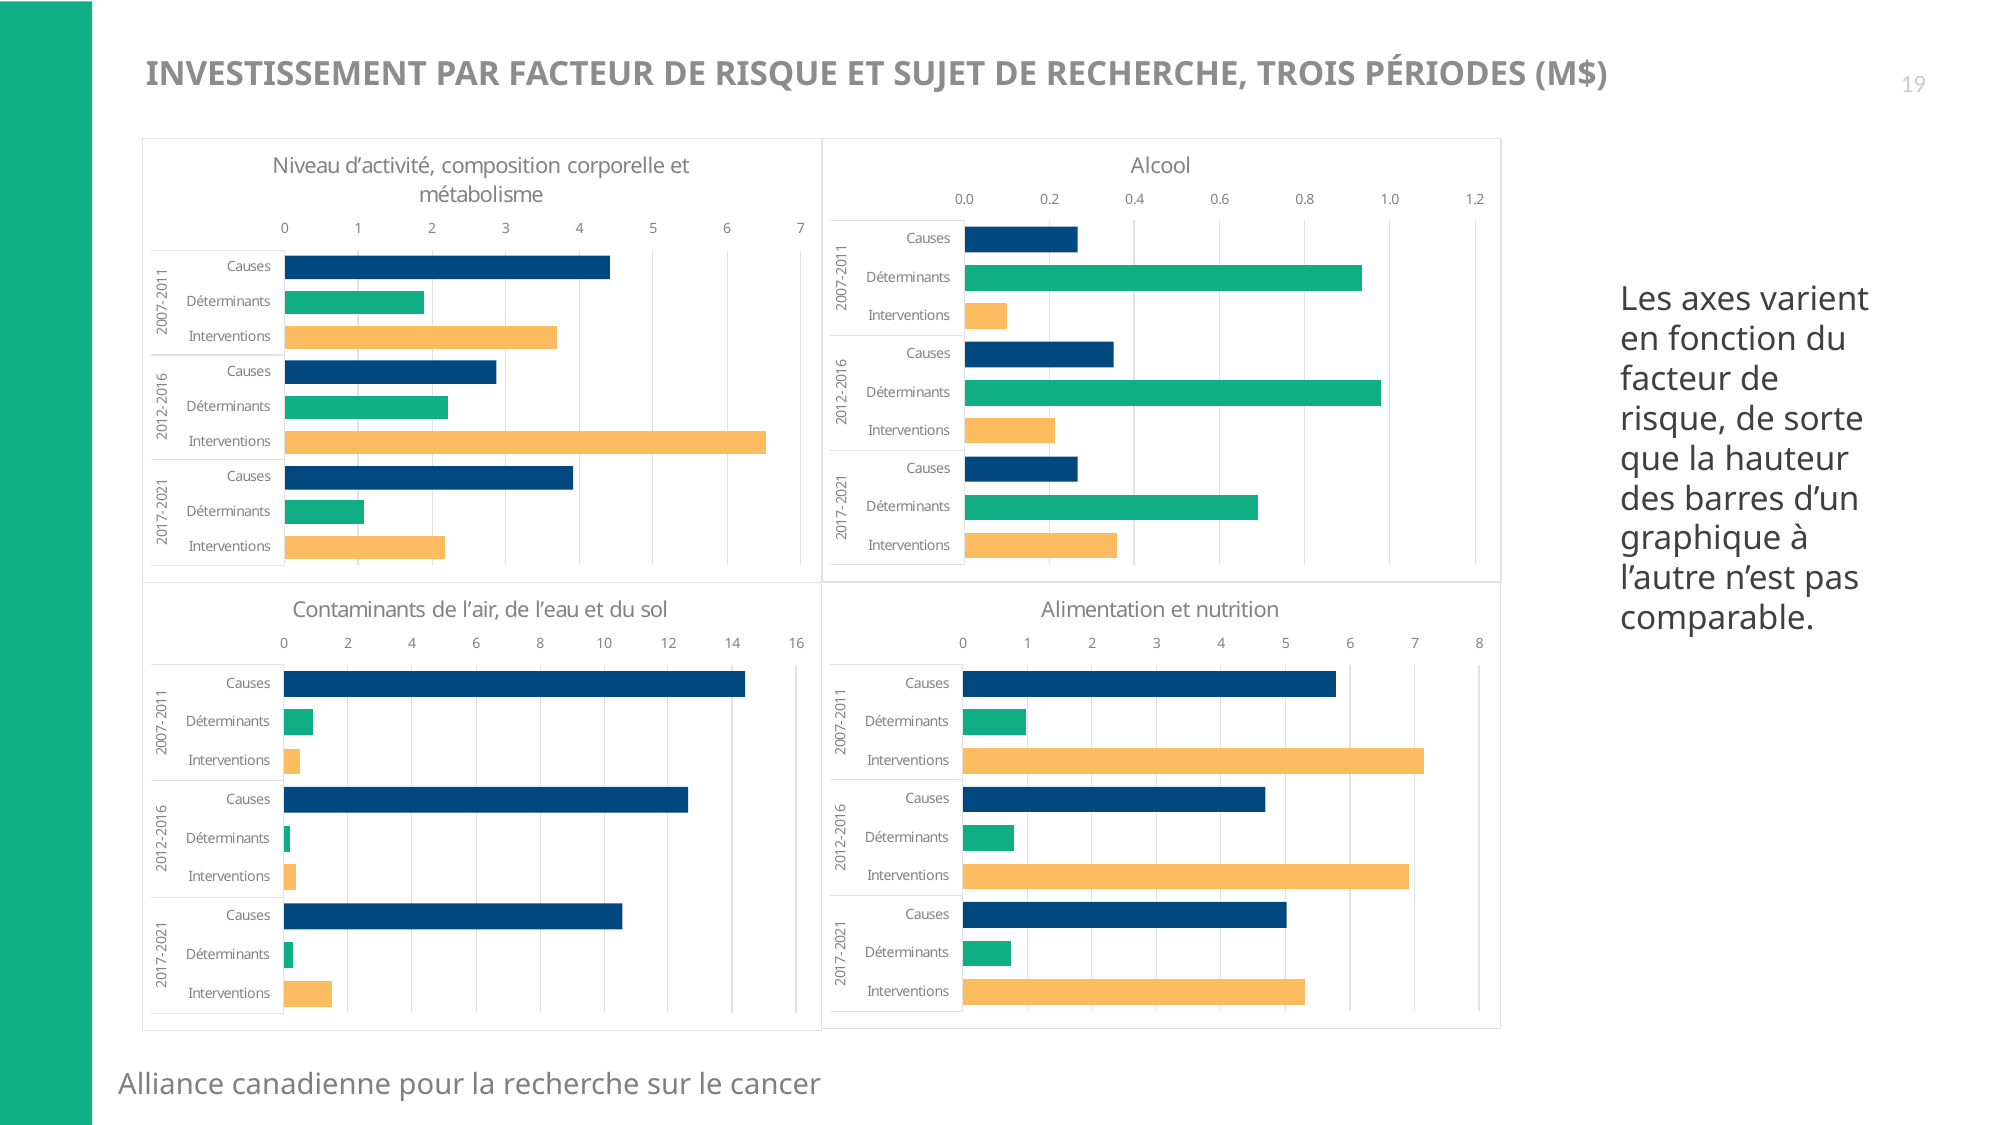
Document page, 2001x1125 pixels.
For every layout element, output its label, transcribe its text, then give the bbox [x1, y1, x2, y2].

picture [114, 116, 1573, 1049]
text_box INVESTISSEMENT PAR FACTEUR DE RISQUE ET SUJET DE RECHERCHE, TROIS PÉRIODES (M$) [131, 44, 1897, 100]
slide_number 19 [1491, 52, 1942, 113]
text_box Les axes varient en fonction du facteur de risque, de sorte que la hauteur des barres d’un graphique à l’autre n’est pas comparable. [1605, 269, 1886, 644]
